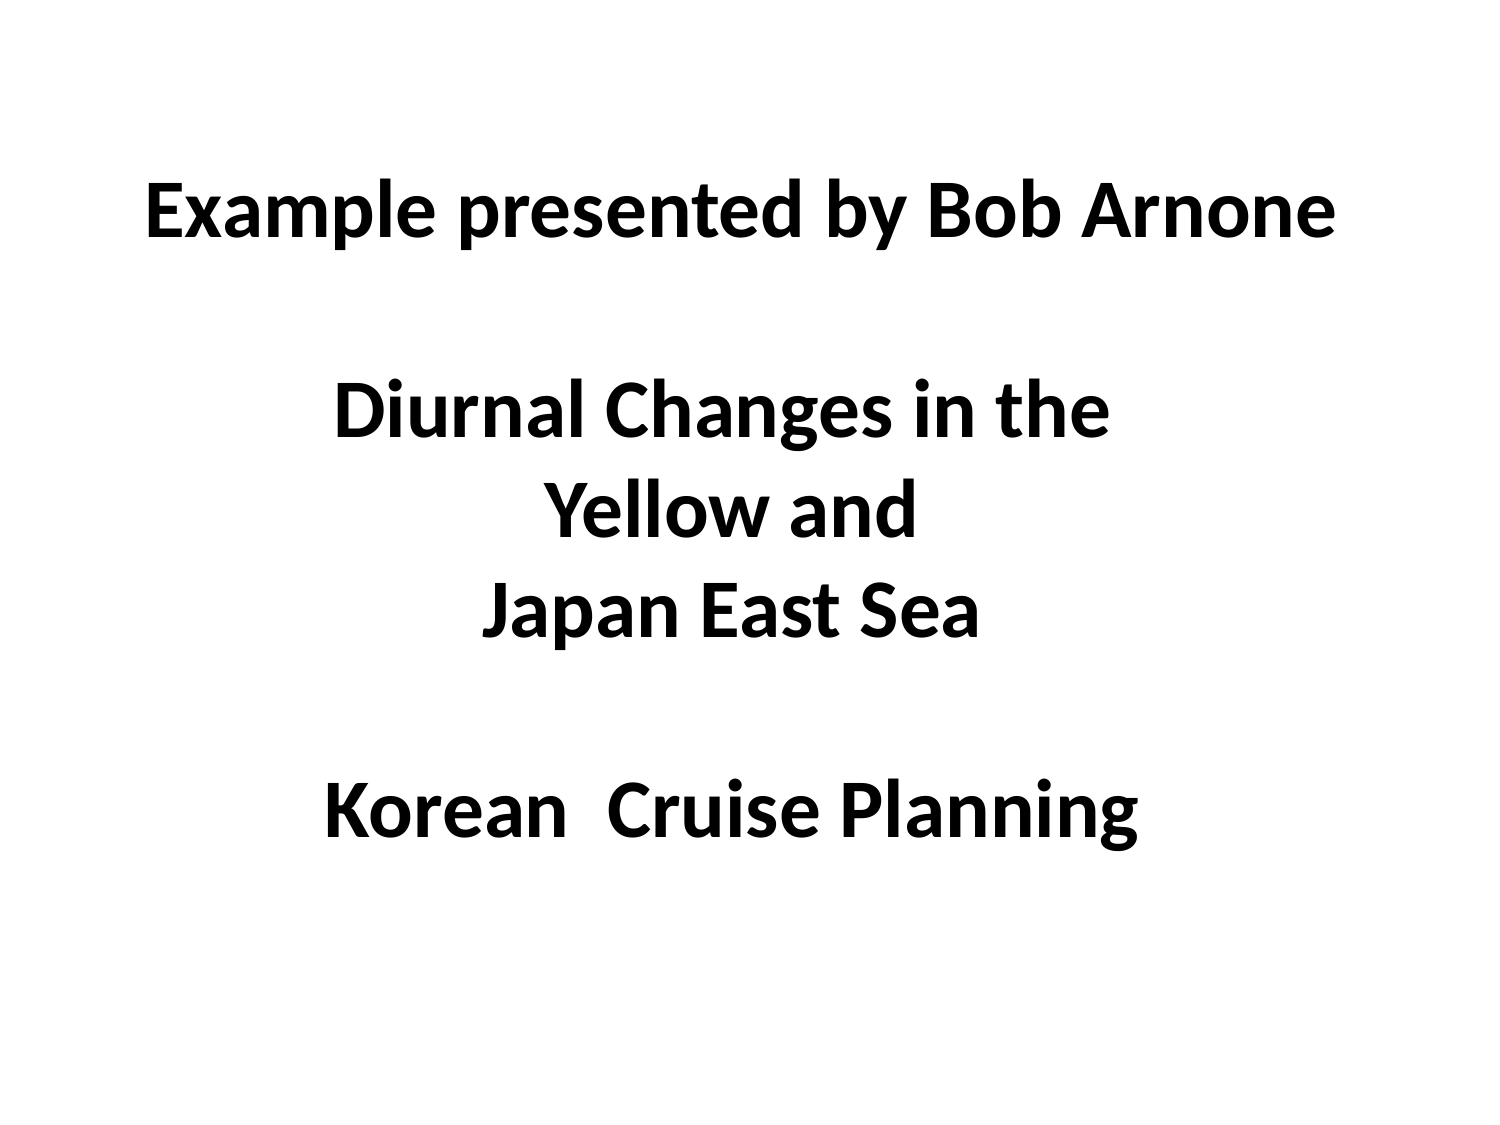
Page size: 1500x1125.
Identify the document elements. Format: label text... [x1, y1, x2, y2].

text_box Example presented by Bob Arnone Diurnal Changes in the Yellow and Japan East Sea Korean Cruise Planning [129, 147, 1354, 862]
